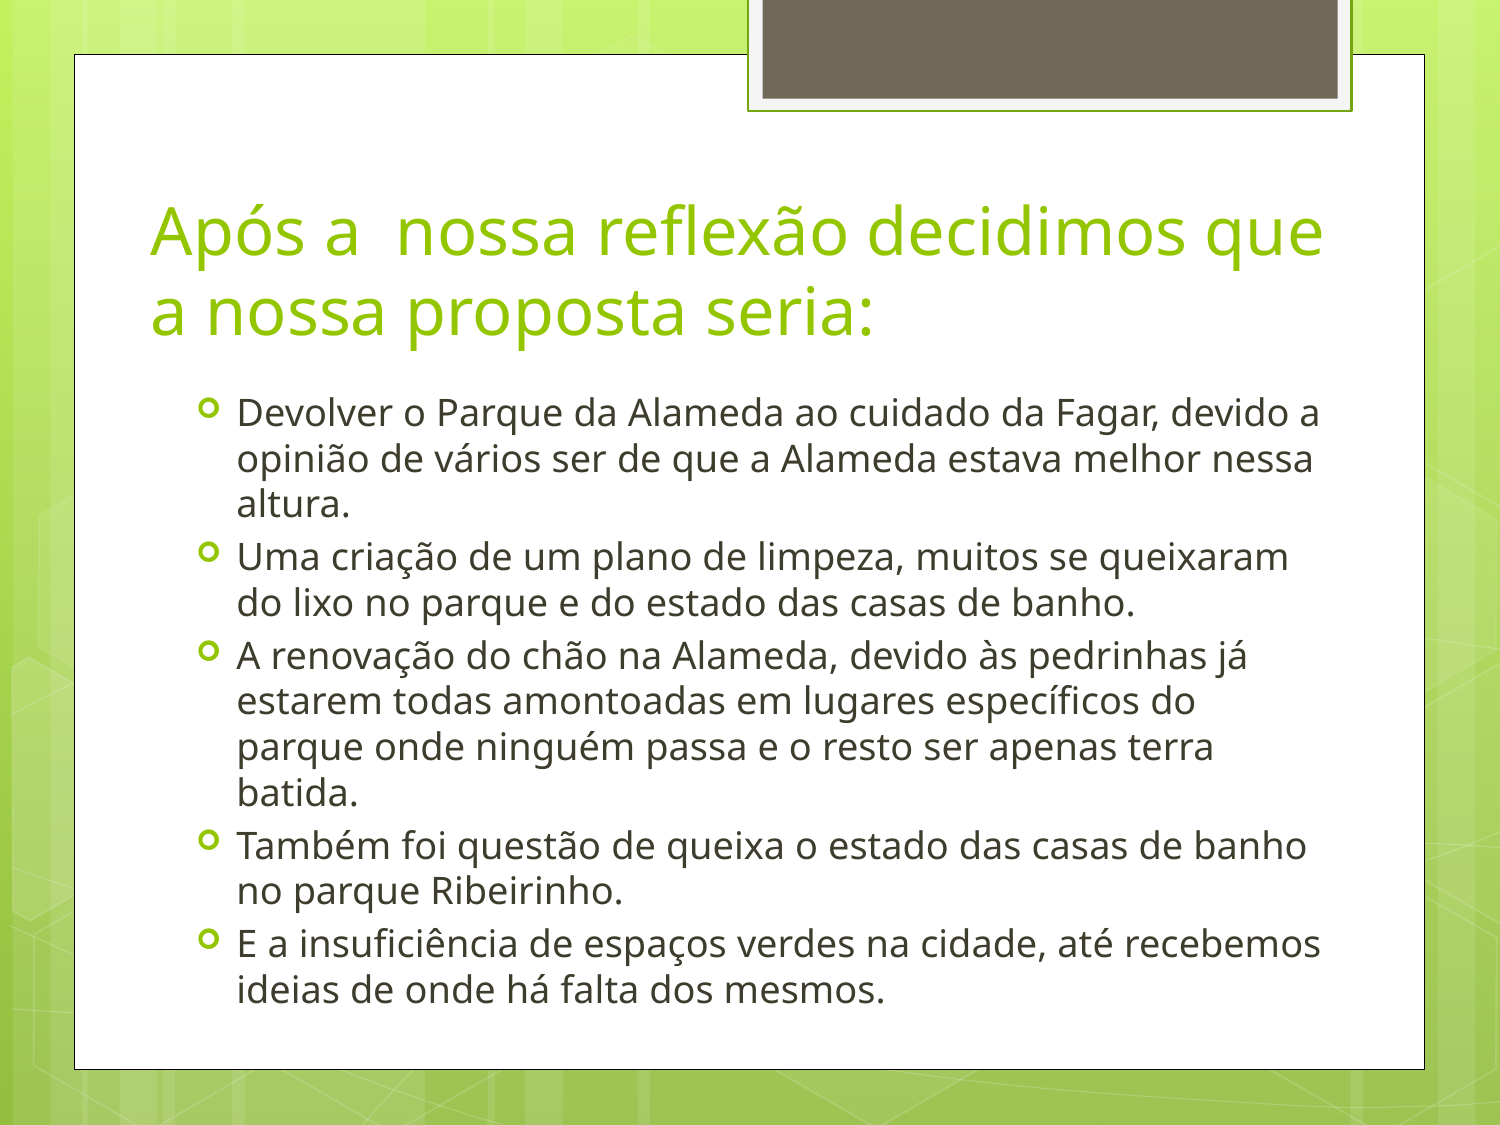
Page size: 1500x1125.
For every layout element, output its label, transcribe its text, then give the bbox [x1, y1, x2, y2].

list Devolver o Parque da Alameda ao cuidado da Fagar, devido a opinião de vários ser de que a Alameda estava melhor nessa altura. Uma criação de um plano de limpeza, muitos se queixaram do lixo no parque e do estado das casas de banho. A renovação do chão na Alameda, devido às pedrinhas já estarem todas amontoadas em lugares específicos do parque onde ninguém passa e o resto ser apenas terra batida. Também foi questão de queixa o estado das casas de banho no parque Ribeirinho. E a insuficiência de espaços verdes na cidade, até recebemos ideias de onde há falta dos mesmos. [171, 381, 1341, 1024]
title Após a nossa reflexão decidimos que a nossa proposta seria: [135, 168, 1376, 357]
